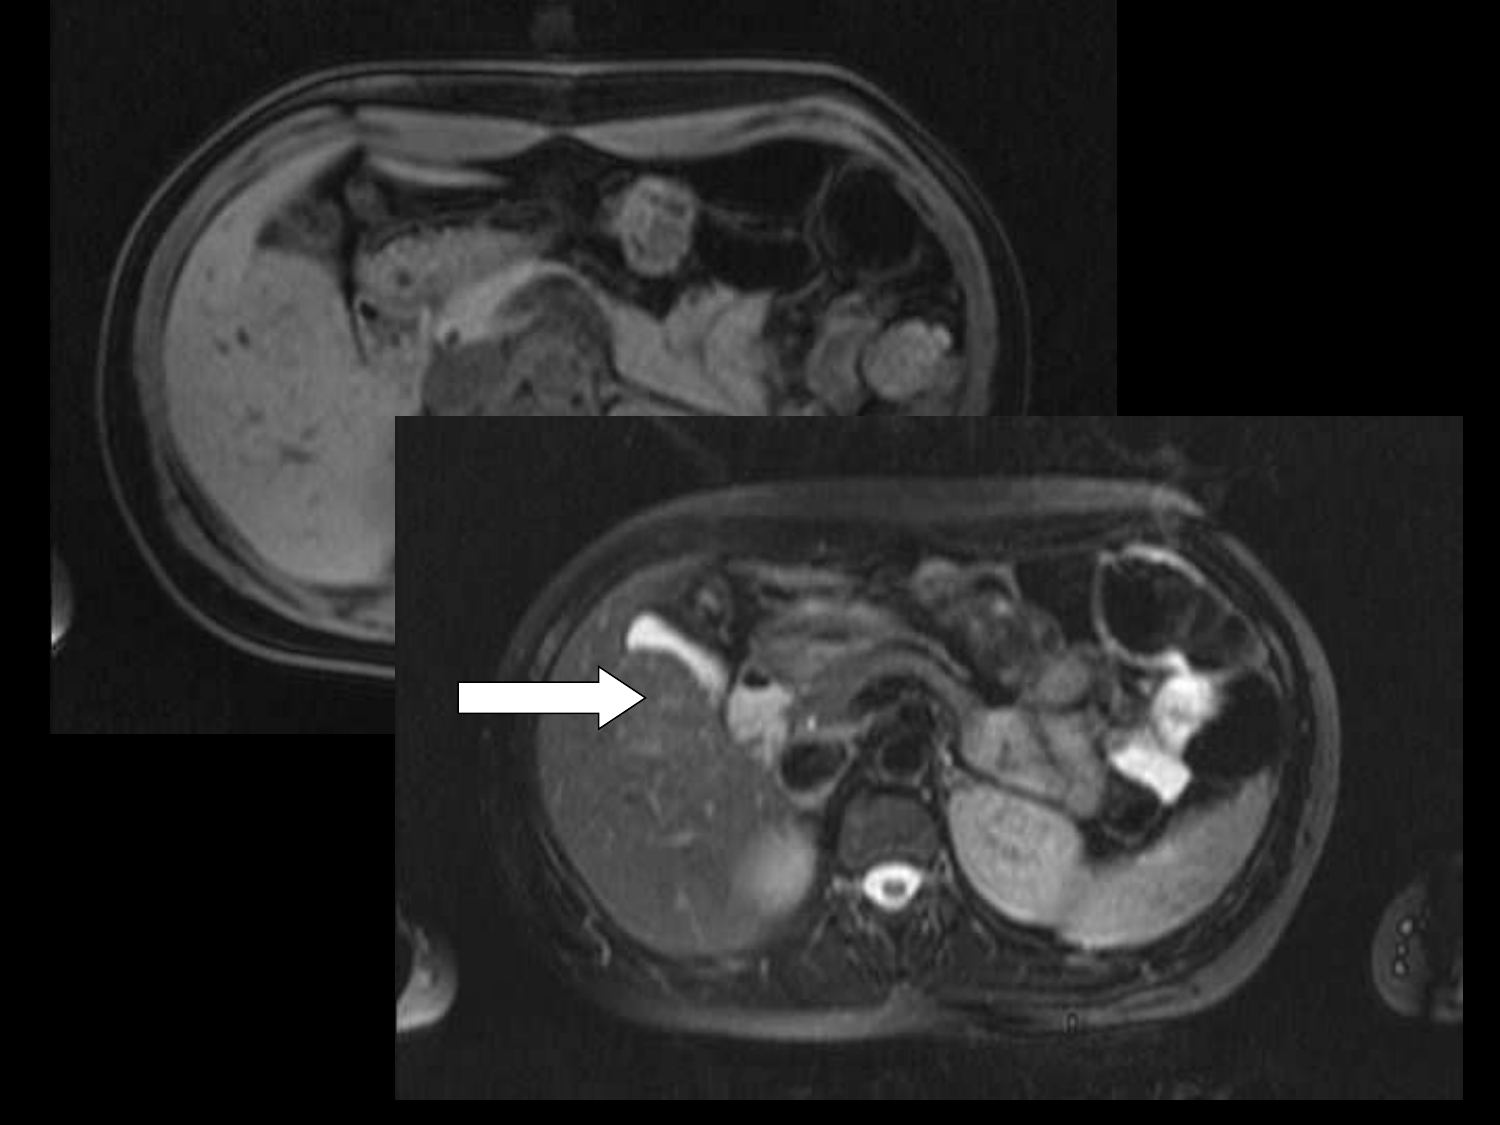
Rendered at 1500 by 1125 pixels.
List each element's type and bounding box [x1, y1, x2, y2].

text_box [0, 0, 1500, 1125]
picture [49, 0, 1463, 1101]
